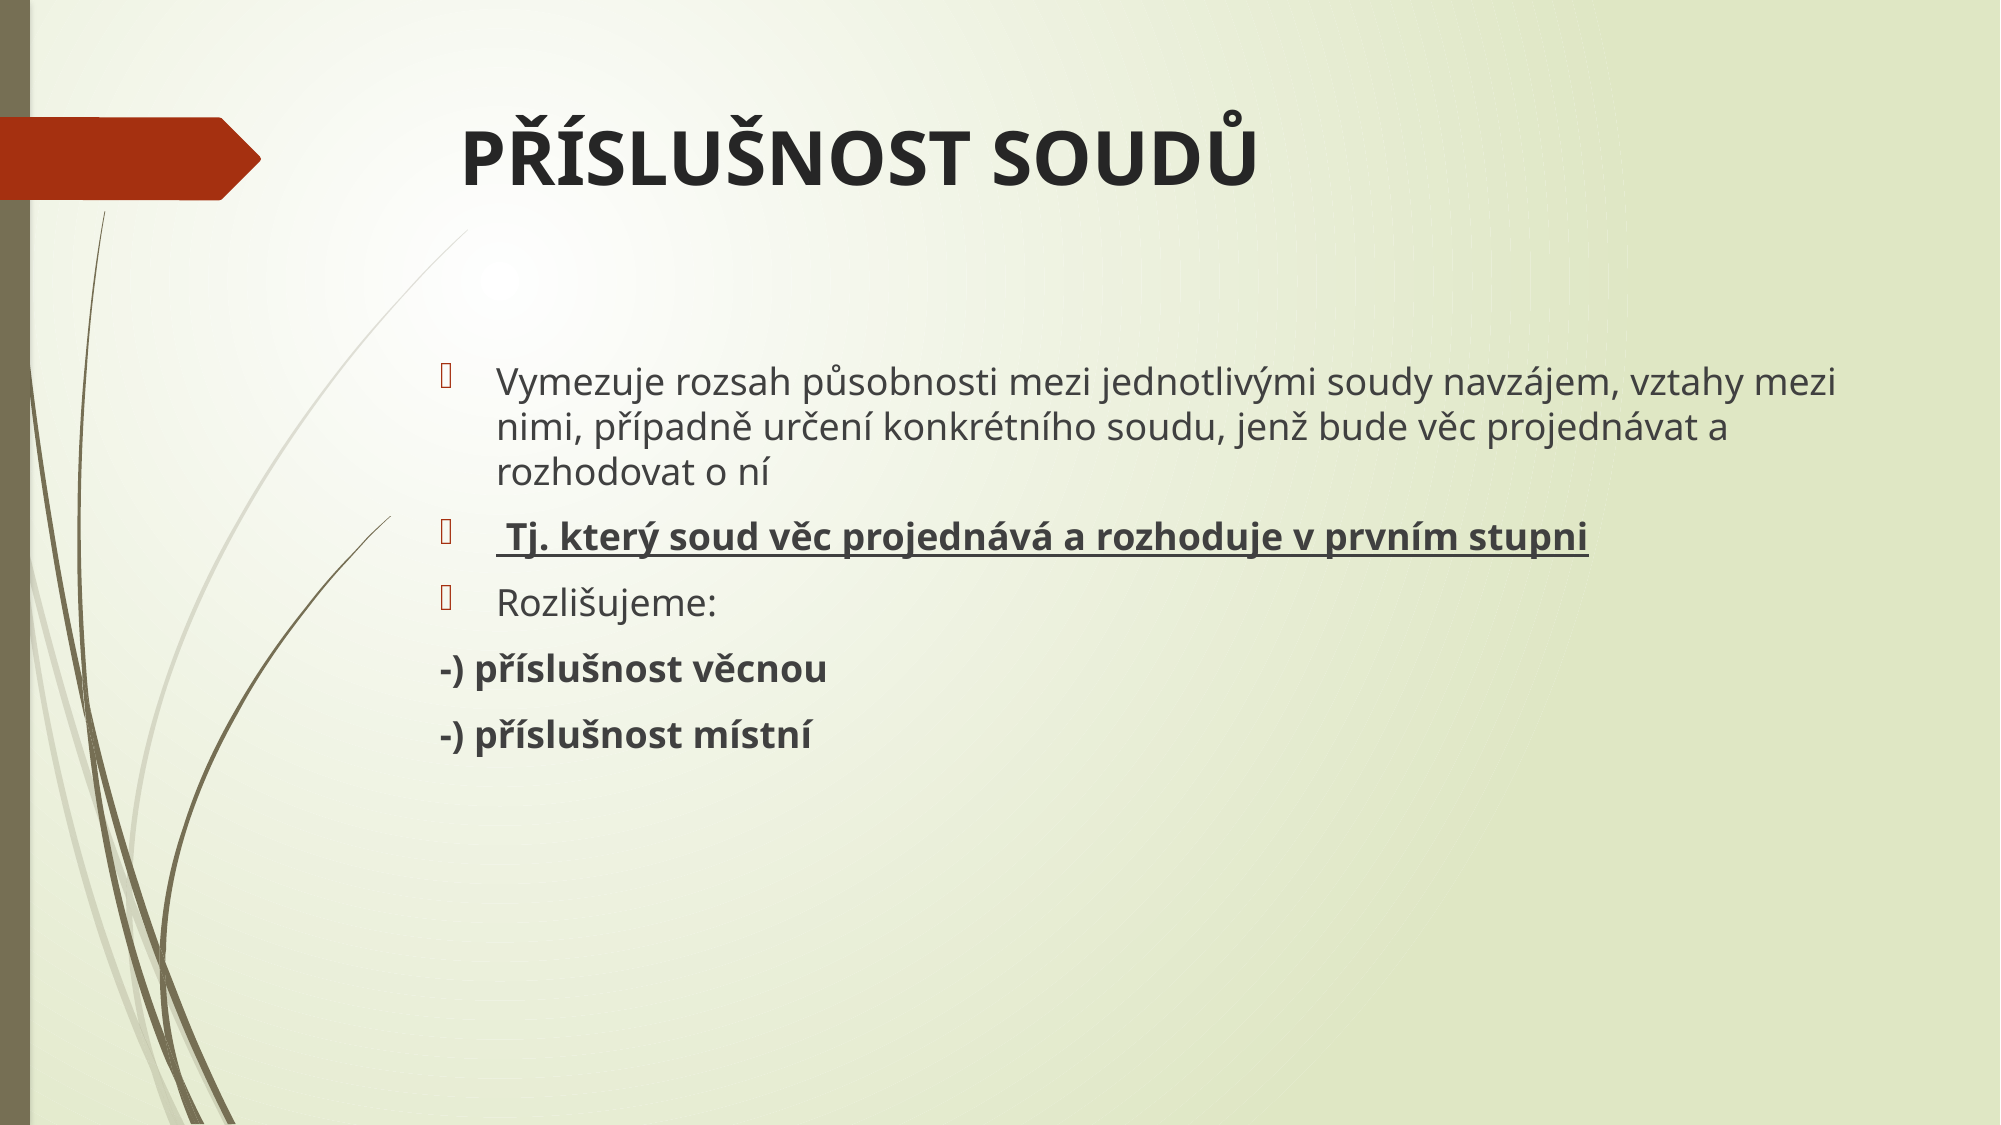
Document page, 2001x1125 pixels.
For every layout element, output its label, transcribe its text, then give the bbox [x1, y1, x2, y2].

title PŘÍSLUŠNOST SOUDŮ [425, 102, 1888, 313]
list Vymezuje rozsah působnosti mezi jednotlivými soudy navzájem, vztahy mezi nimi, případně určení konkrétního soudu, jenž bude věc projednávat a rozhodovat o ní Tj. který soud věc projednává a rozhoduje v prvním stupni Rozlišujeme: -) příslušnost věcnou -) příslušnost místní [424, 350, 1888, 970]
